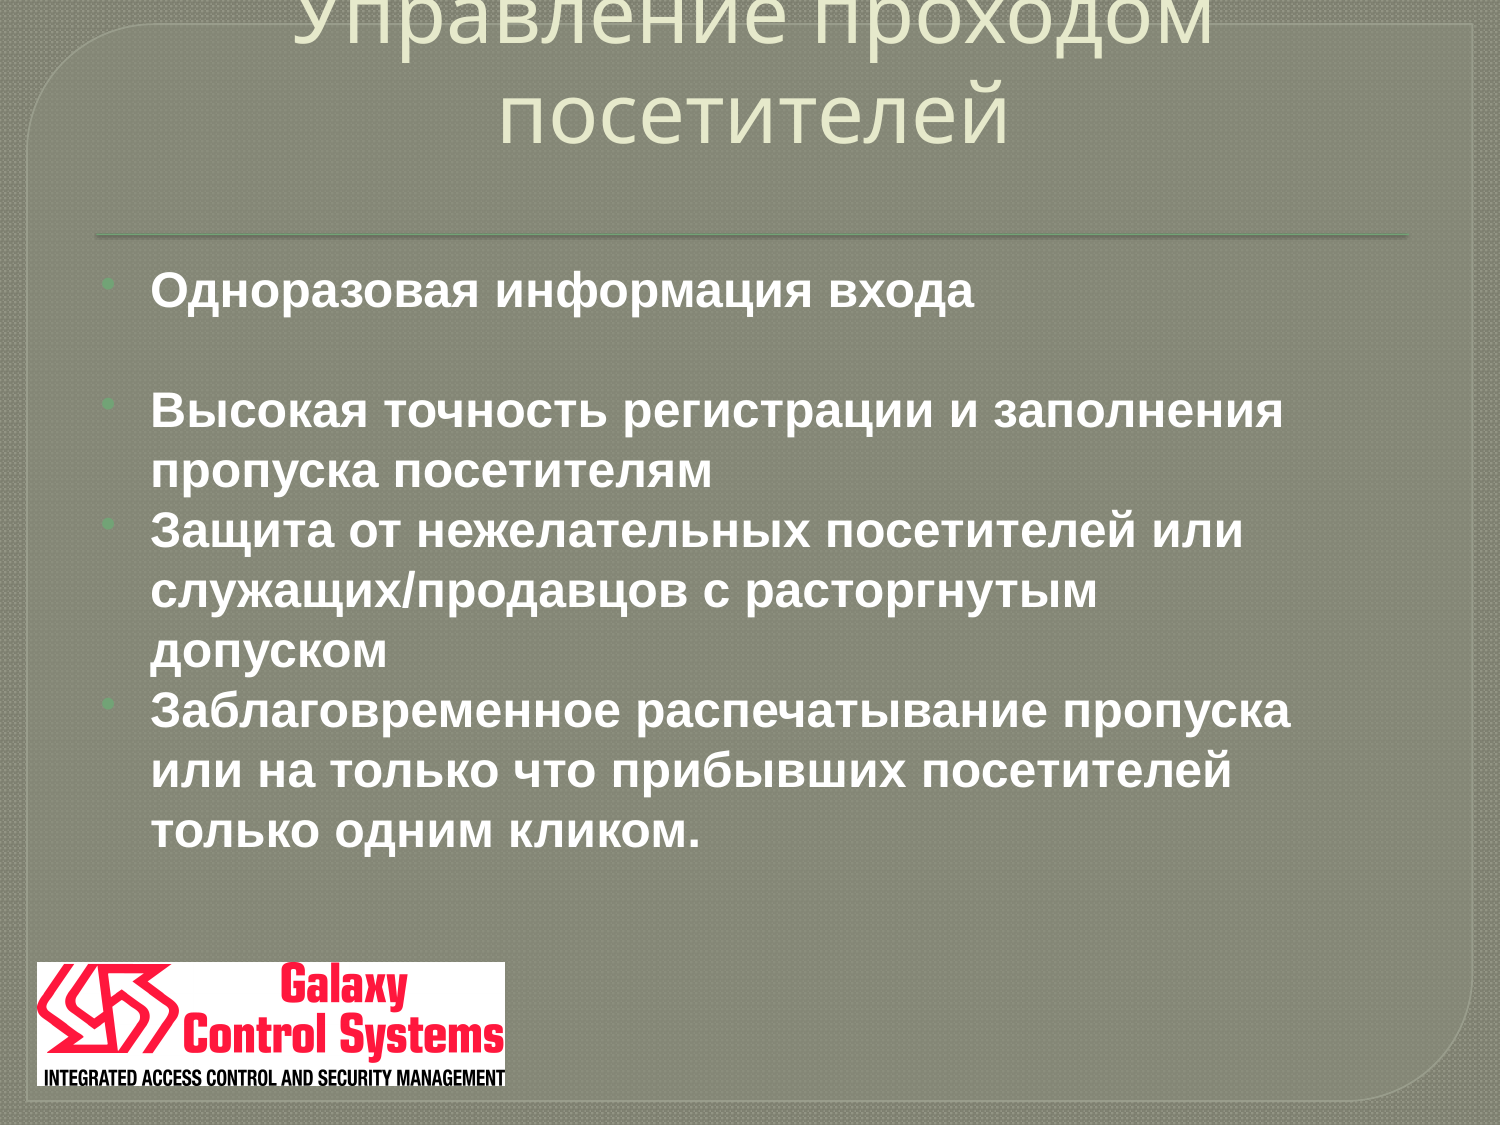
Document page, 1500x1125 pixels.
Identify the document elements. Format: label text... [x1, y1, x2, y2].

title Управление проходом посетителей [24, 24, 1475, 168]
picture [37, 962, 505, 1086]
list Одноразовая информация входа Высокая точность регистрации и заполнения пропуска посетителям Защита от нежелательных посетителей или служащих/продавцов с расторгнутым допуском Заблаговременное распечатывание пропуска или на только что прибывших посетителей только одним кликом. [87, 250, 1350, 1063]
